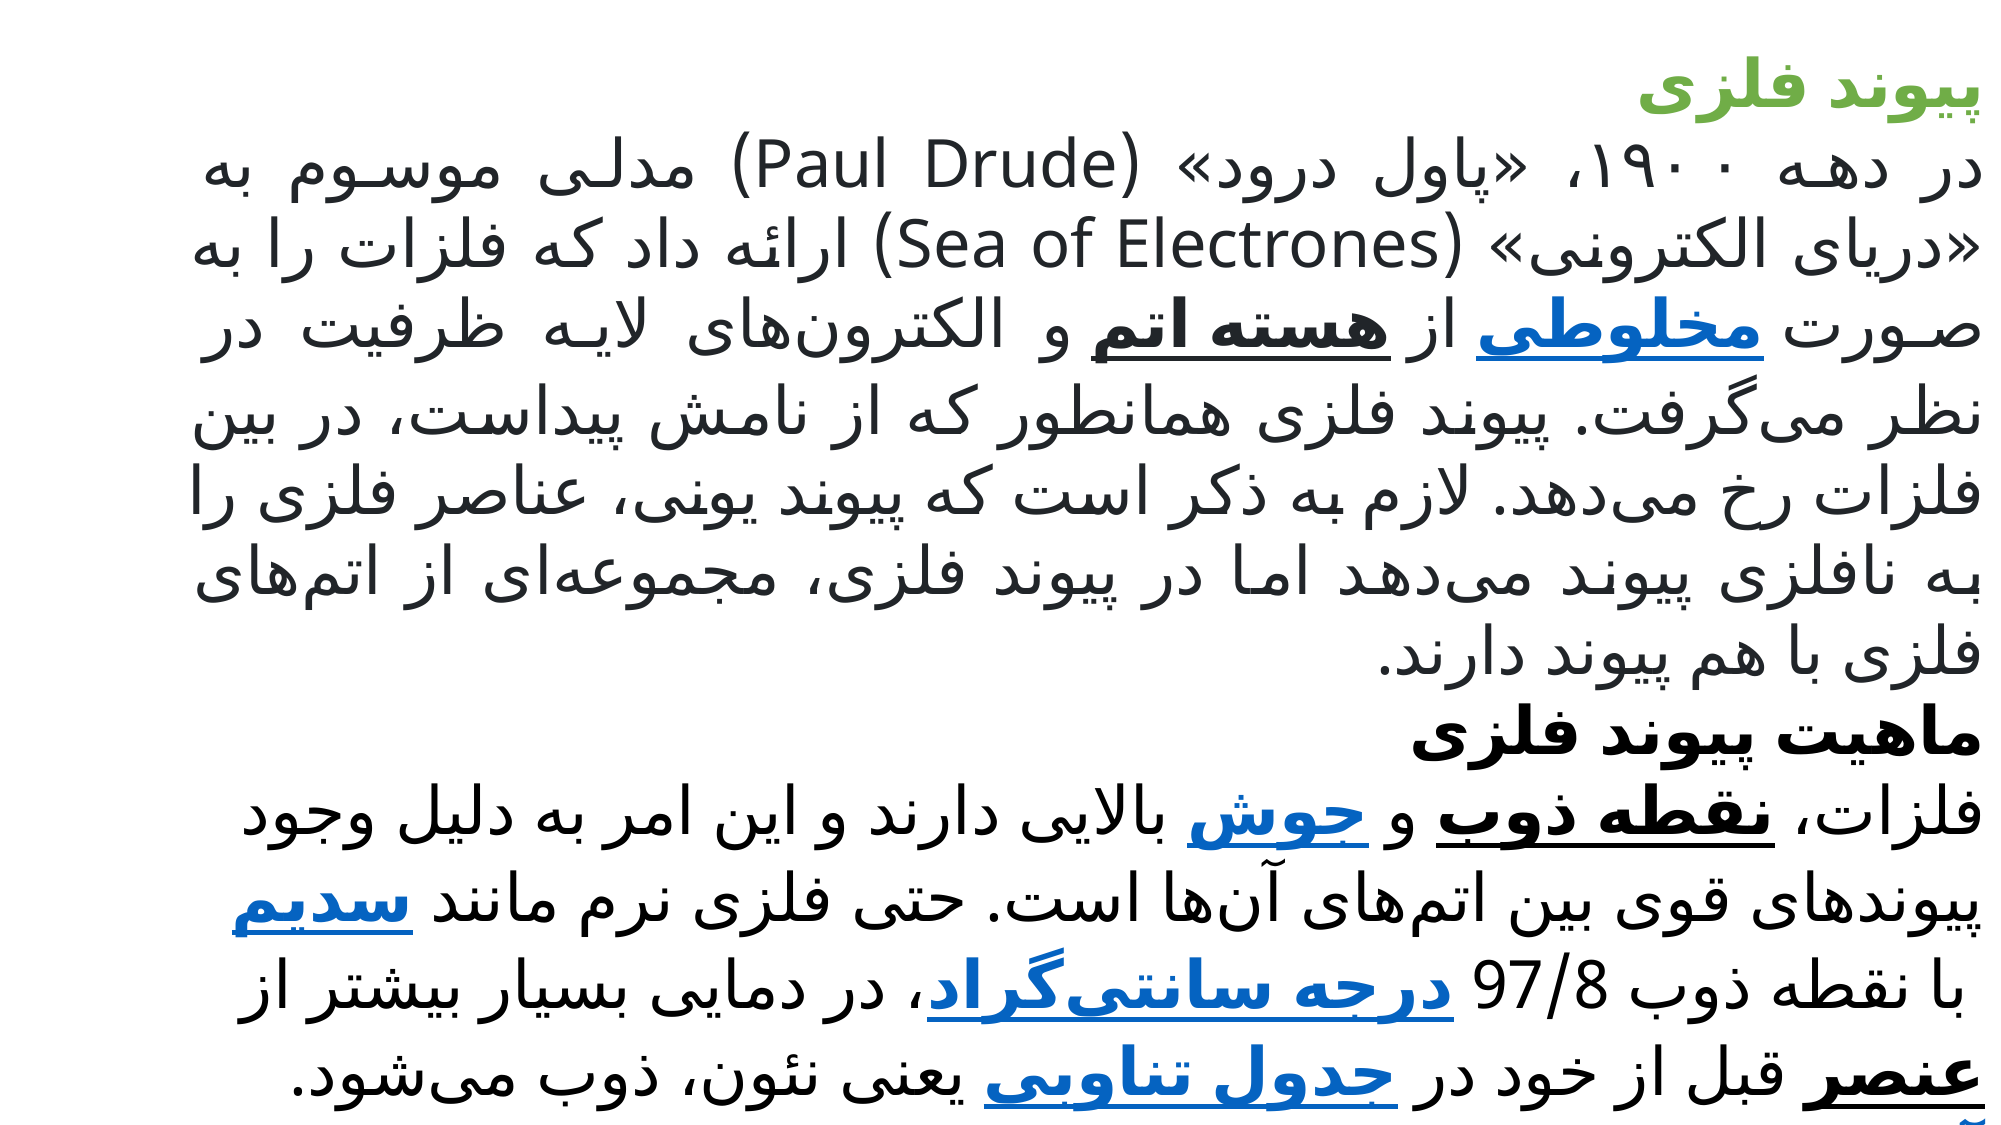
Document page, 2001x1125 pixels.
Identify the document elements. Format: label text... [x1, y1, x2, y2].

text_box پیوند فلزی در دهه ۱۹۰۰،‌ «پاول درود» (Paul Drude) مدلی موسوم به «دریای الکترونی» (Sea of Electrones) ارائه داد که فلزات را به صورت مخلوطی از هسته اتم و الکترون‌های لایه ظرفیت در نظر می‌گرفت. پیوند فلزی همانطور که از نامش پیداست، در بین فلزات رخ می‌دهد. لازم به ذکر است که پیوند یونی،‌ عناصر فلزی را به نافلزی پیوند می‌دهد اما در پیوند فلزی، مجموعه‌ای از اتم‌های فلزی با هم پیوند دارند. ماهیت پیوند فلزی فلزات، نقطه ذوب و جوش بالایی دارند و این امر به دلیل وجود پیوندهای قوی بین اتم‌های آن‌ها است. حتی فلزی نرم مانند سدیم با نقطه ذوب 97/8 درجه سانتی‌گراد، در دمایی بسیار بیشتر از عنصر قبل از خود در جدول تناوبی یعنی نئون، ذوب می‌شود. آرایش الکترونی سدیم به شکل زیر است: 1s22s22p63s1 [171, 33, 2000, 1125]
